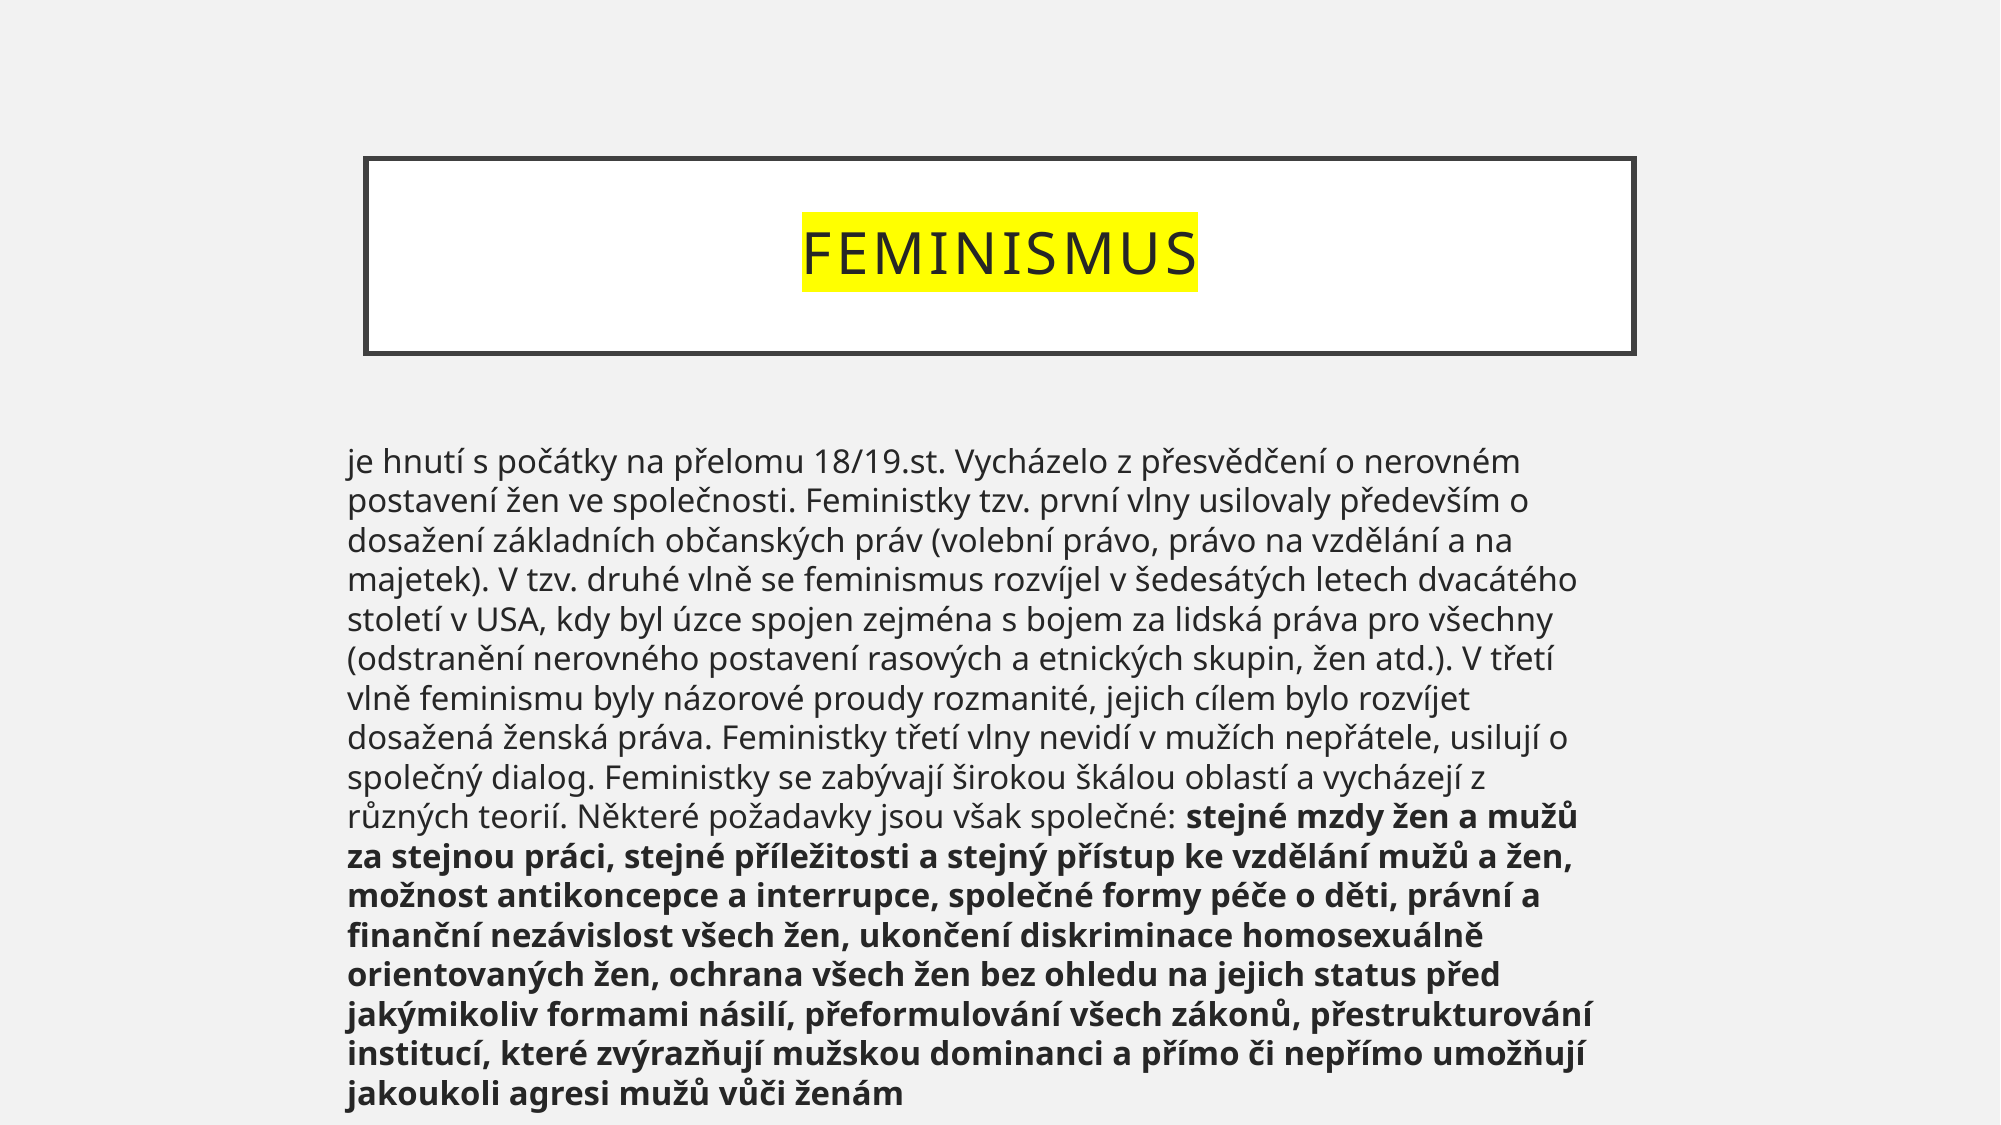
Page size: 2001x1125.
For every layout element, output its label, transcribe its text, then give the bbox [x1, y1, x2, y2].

title FEMINISMUS [363, 156, 1637, 356]
list je hnutí s počátky na přelomu 18/19.st. Vycházelo z přesvědčení o nerovném postavení žen ve společnosti. Feministky tzv. první vlny usilovaly především o dosažení základních občanských práv (volební právo, právo na vzdělání a na majetek). V tzv. druhé vlně se feminismus rozvíjel v šedesátých letech dvacátého století v USA, kdy byl úzce spojen zejména s bojem za lidská práva pro všechny (odstranění nerovného postavení rasových a etnických skupin, žen atd.). V třetí vlně feminismu byly názorové proudy rozmanité, jejich cílem bylo rozvíjet dosažená ženská práva. Feministky třetí vlny nevidí v mužích nepřátele, usilují o společný dialog. Feministky se zabývají širokou škálou oblastí a vycházejí z různých teorií. Některé požadavky jsou však společné: stejné mzdy žen a mužů za stejnou práci, stejné příležitosti a stejný přístup ke vzdělání mužů a žen, možnost antikoncepce a interrupce, společné formy péče o děti, právní a finanční nezávislost všech žen, ukončení diskriminace homosexuálně orientovaných žen, ochrana všech žen bez ohledu na jejich status před jakýmikoliv formami násilí, přeformulování všech zákonů, přestrukturování institucí, které zvýrazňují mužskou dominanci a přímo či nepřímo umožňují jakoukoli agresi mužů vůči ženám [332, 432, 1634, 1125]
